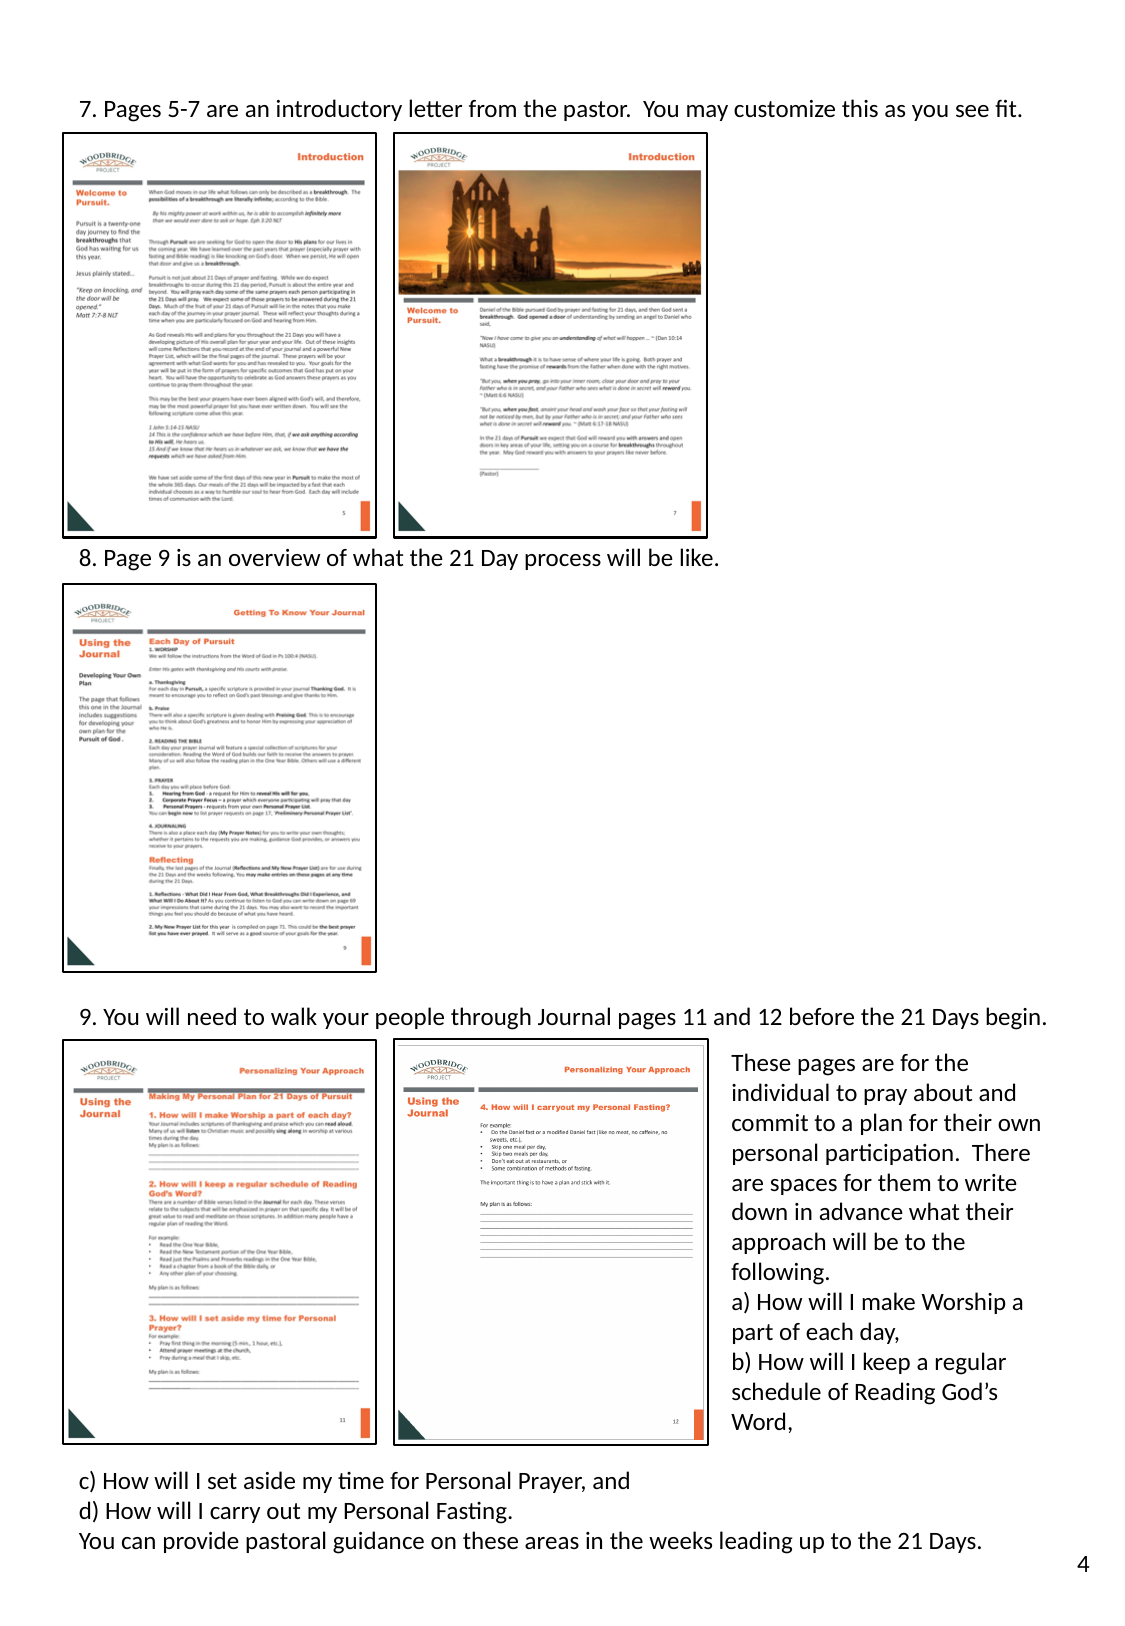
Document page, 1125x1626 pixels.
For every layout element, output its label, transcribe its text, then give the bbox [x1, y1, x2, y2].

text_box 4 [1062, 1540, 1105, 1586]
picture [63, 133, 375, 537]
text_box 7. Pages 5-7 are an introductory letter from the pastor. You may customize this as you see fit. 8. Page 9 is an overview of what the 21 Day process will be like. [63, 85, 1106, 610]
picture [394, 133, 706, 537]
text_box These pages are for the individual to pray about and commit to a plan for their own personal participation. There are spaces for them to write down in advance what their approach will be to the following. a) How will I make Worship a part of each day, b) How will I keep a regular schedule of Reading God’s Word, [716, 1038, 1062, 1443]
picture [64, 1041, 375, 1444]
text_box c) How will I set aside my time for Personal Prayer, and d) How will I carry out my Personal Fasting. You can provide pastoral guidance on these areas in the weeks leading up to the 21 Days. [63, 1457, 1062, 1562]
picture [63, 584, 376, 971]
picture [394, 1040, 707, 1445]
text_box 9. You will need to walk your people through Journal pages 11 and 12 before the 21 Days begin. [63, 993, 1090, 1039]
